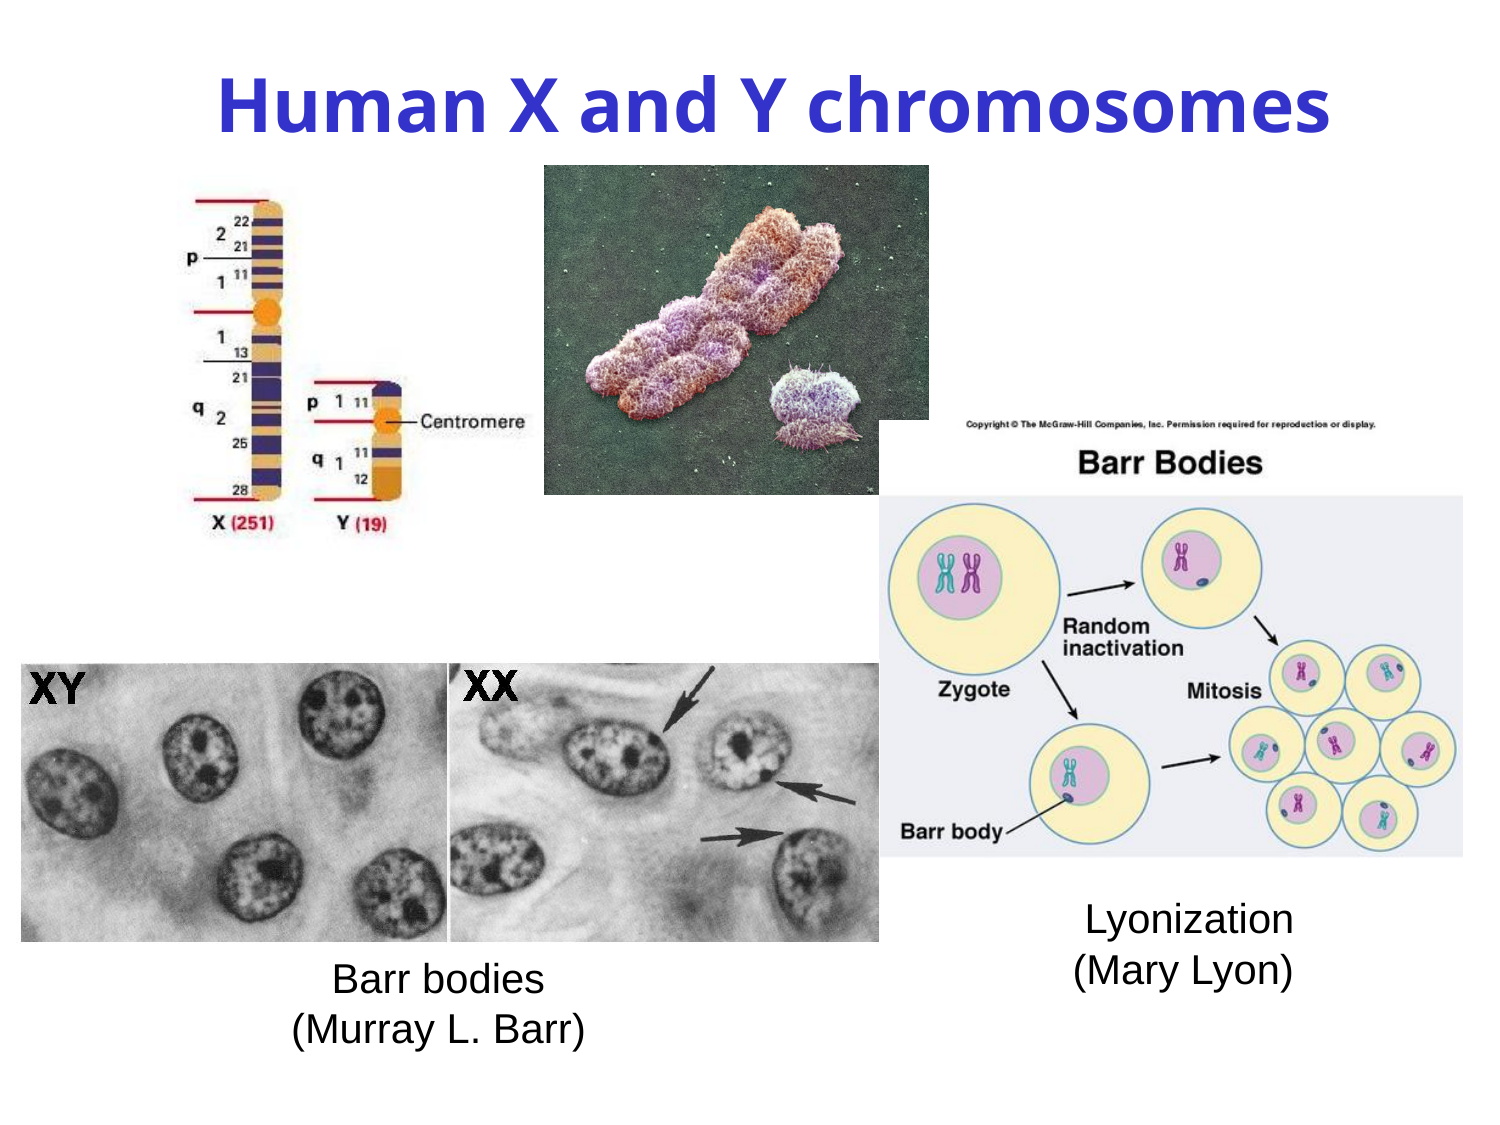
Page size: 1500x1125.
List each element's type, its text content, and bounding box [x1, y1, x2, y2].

text_box Barr bodies (Murray L. Barr) [276, 954, 601, 1059]
picture [16, 164, 1463, 945]
title Human X and Y chromosomes [123, 42, 1424, 163]
text_box Lyonization (Mary Lyon) [1057, 876, 1310, 1001]
